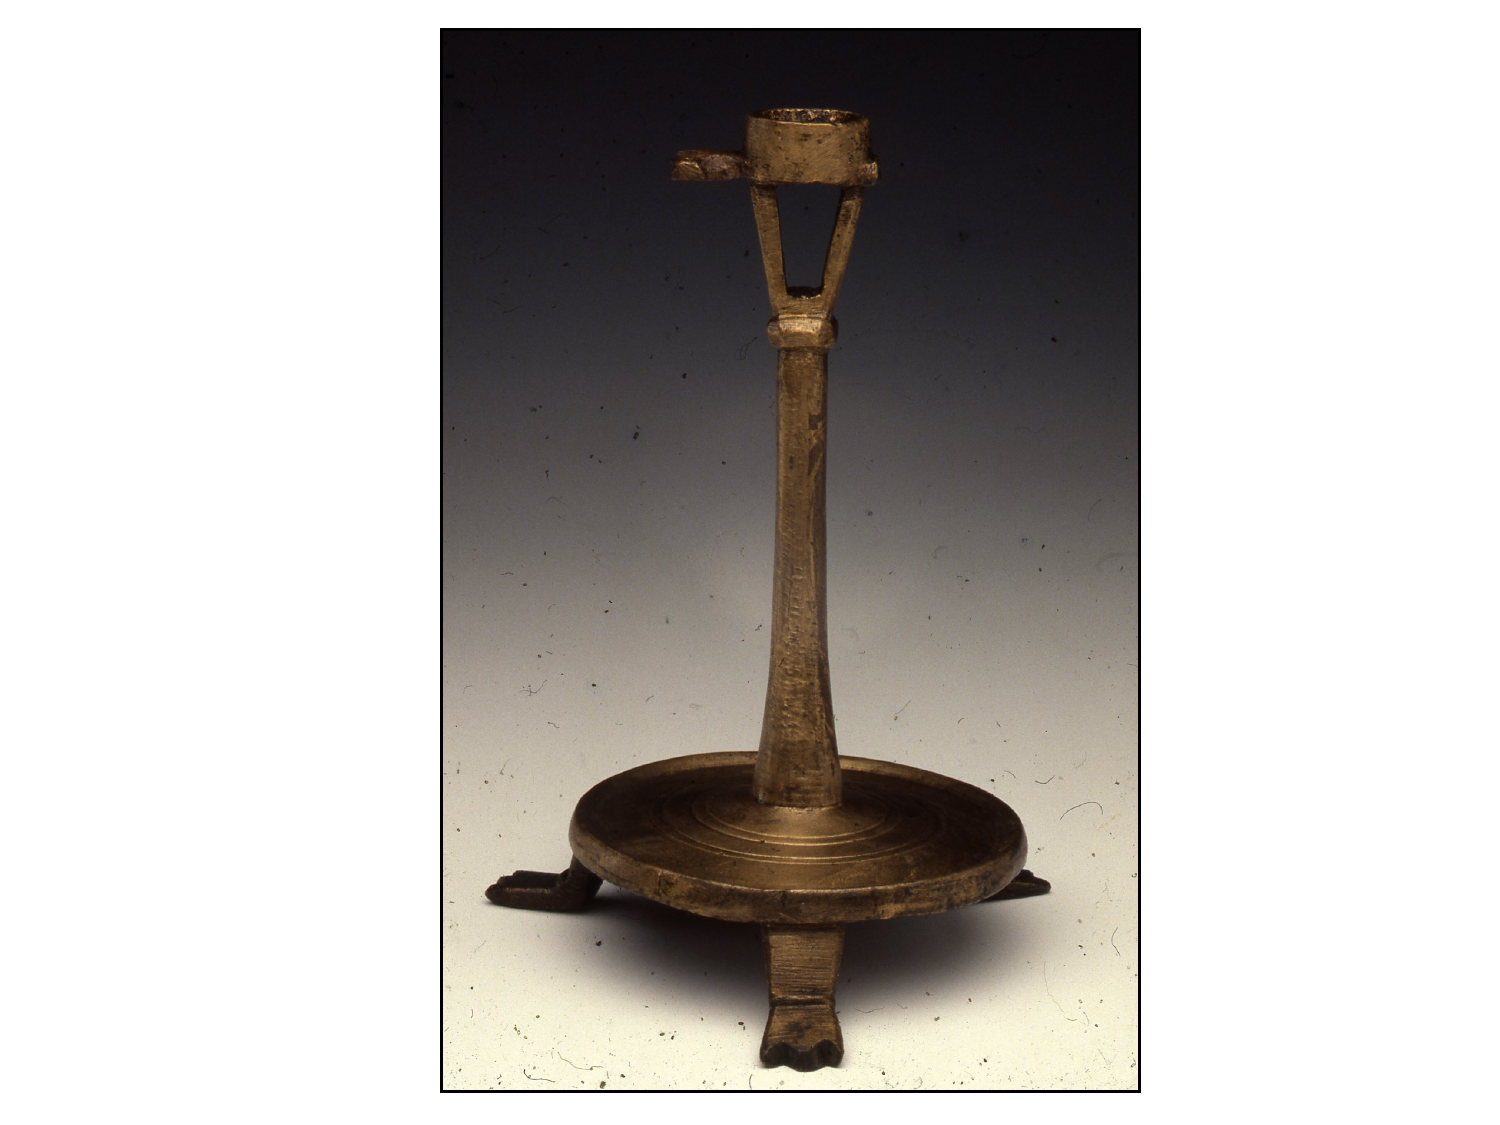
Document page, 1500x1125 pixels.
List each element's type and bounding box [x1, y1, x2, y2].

picture [442, 30, 1139, 1090]
